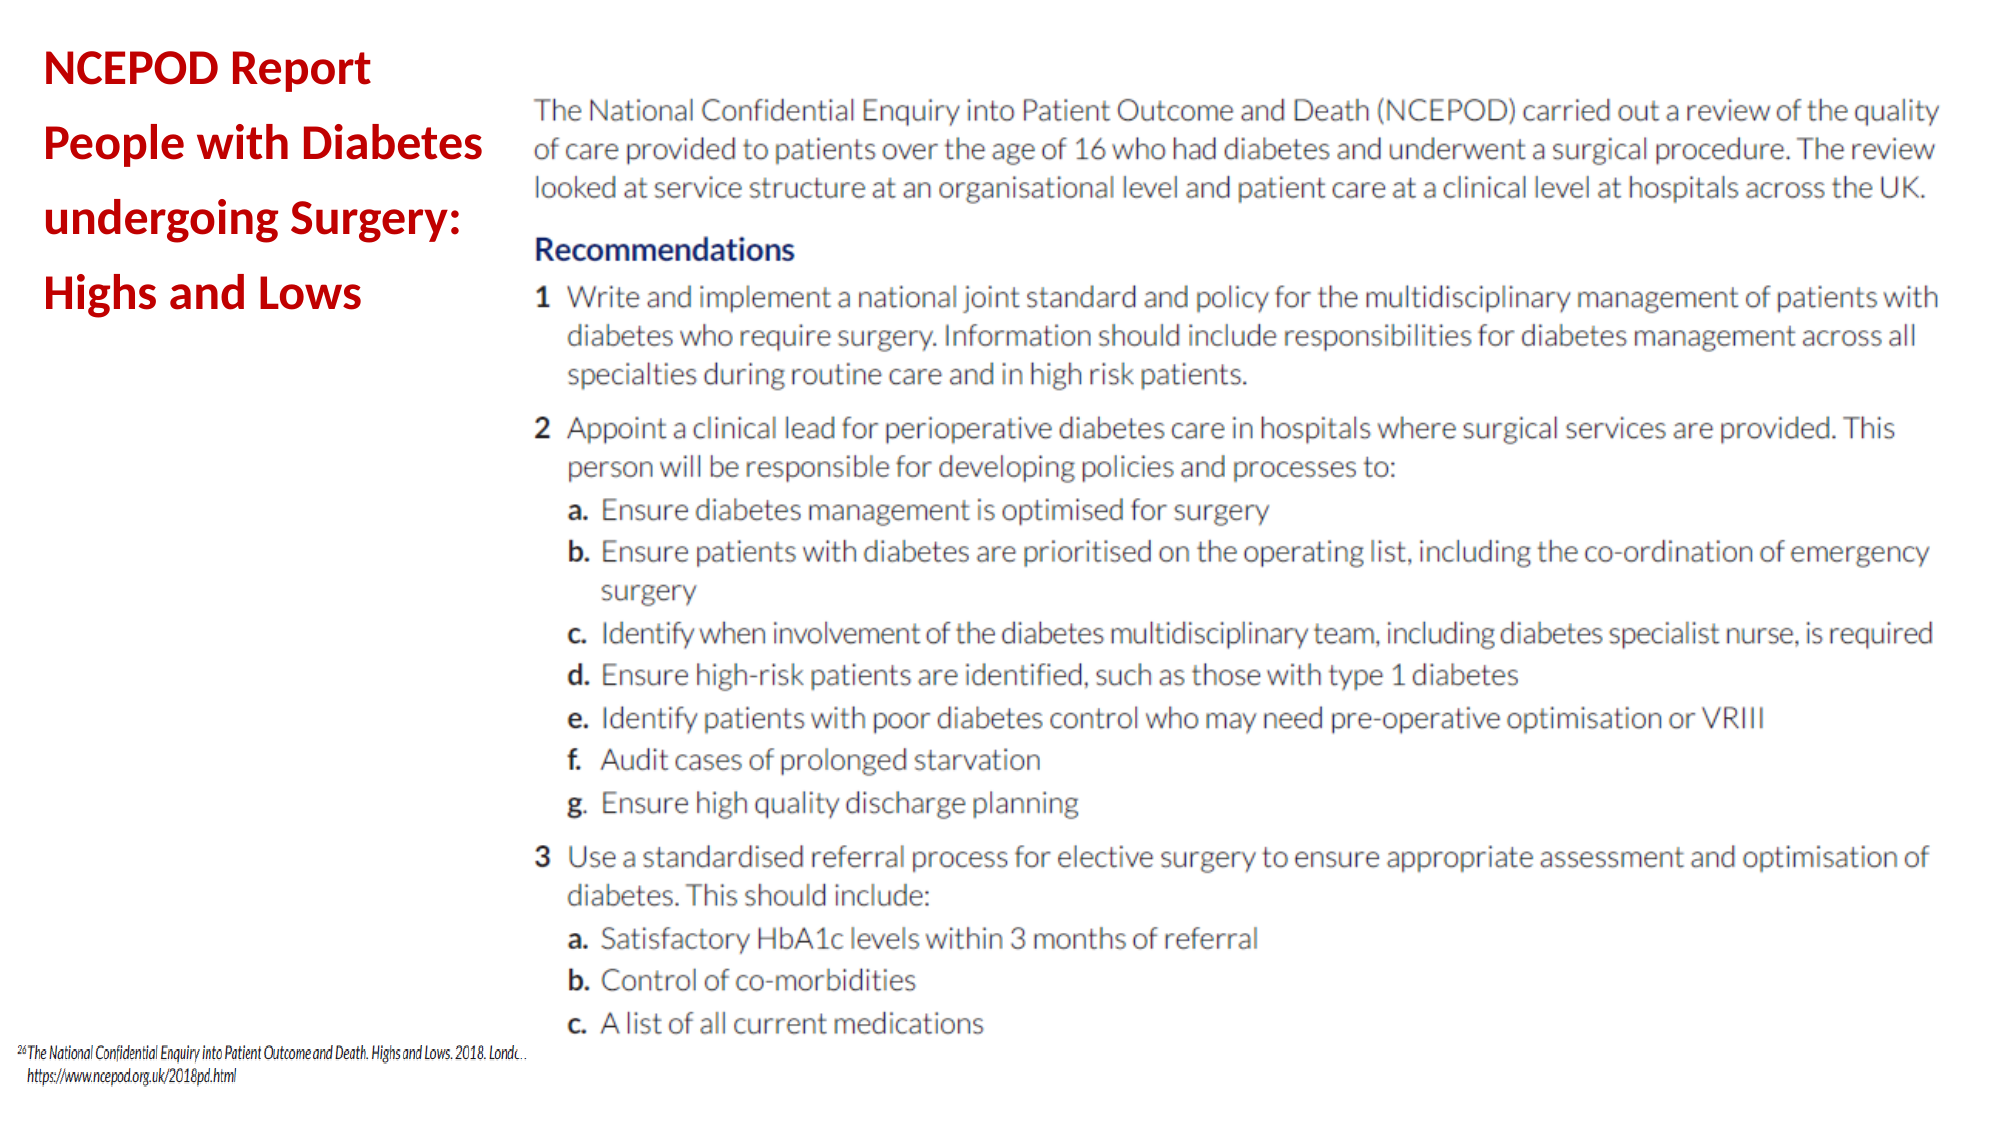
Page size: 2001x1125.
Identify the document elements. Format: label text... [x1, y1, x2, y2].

picture [13, 93, 1969, 1091]
list NCEPOD Report People with Diabetes undergoing Surgery: Highs and Lows [28, 34, 1754, 114]
